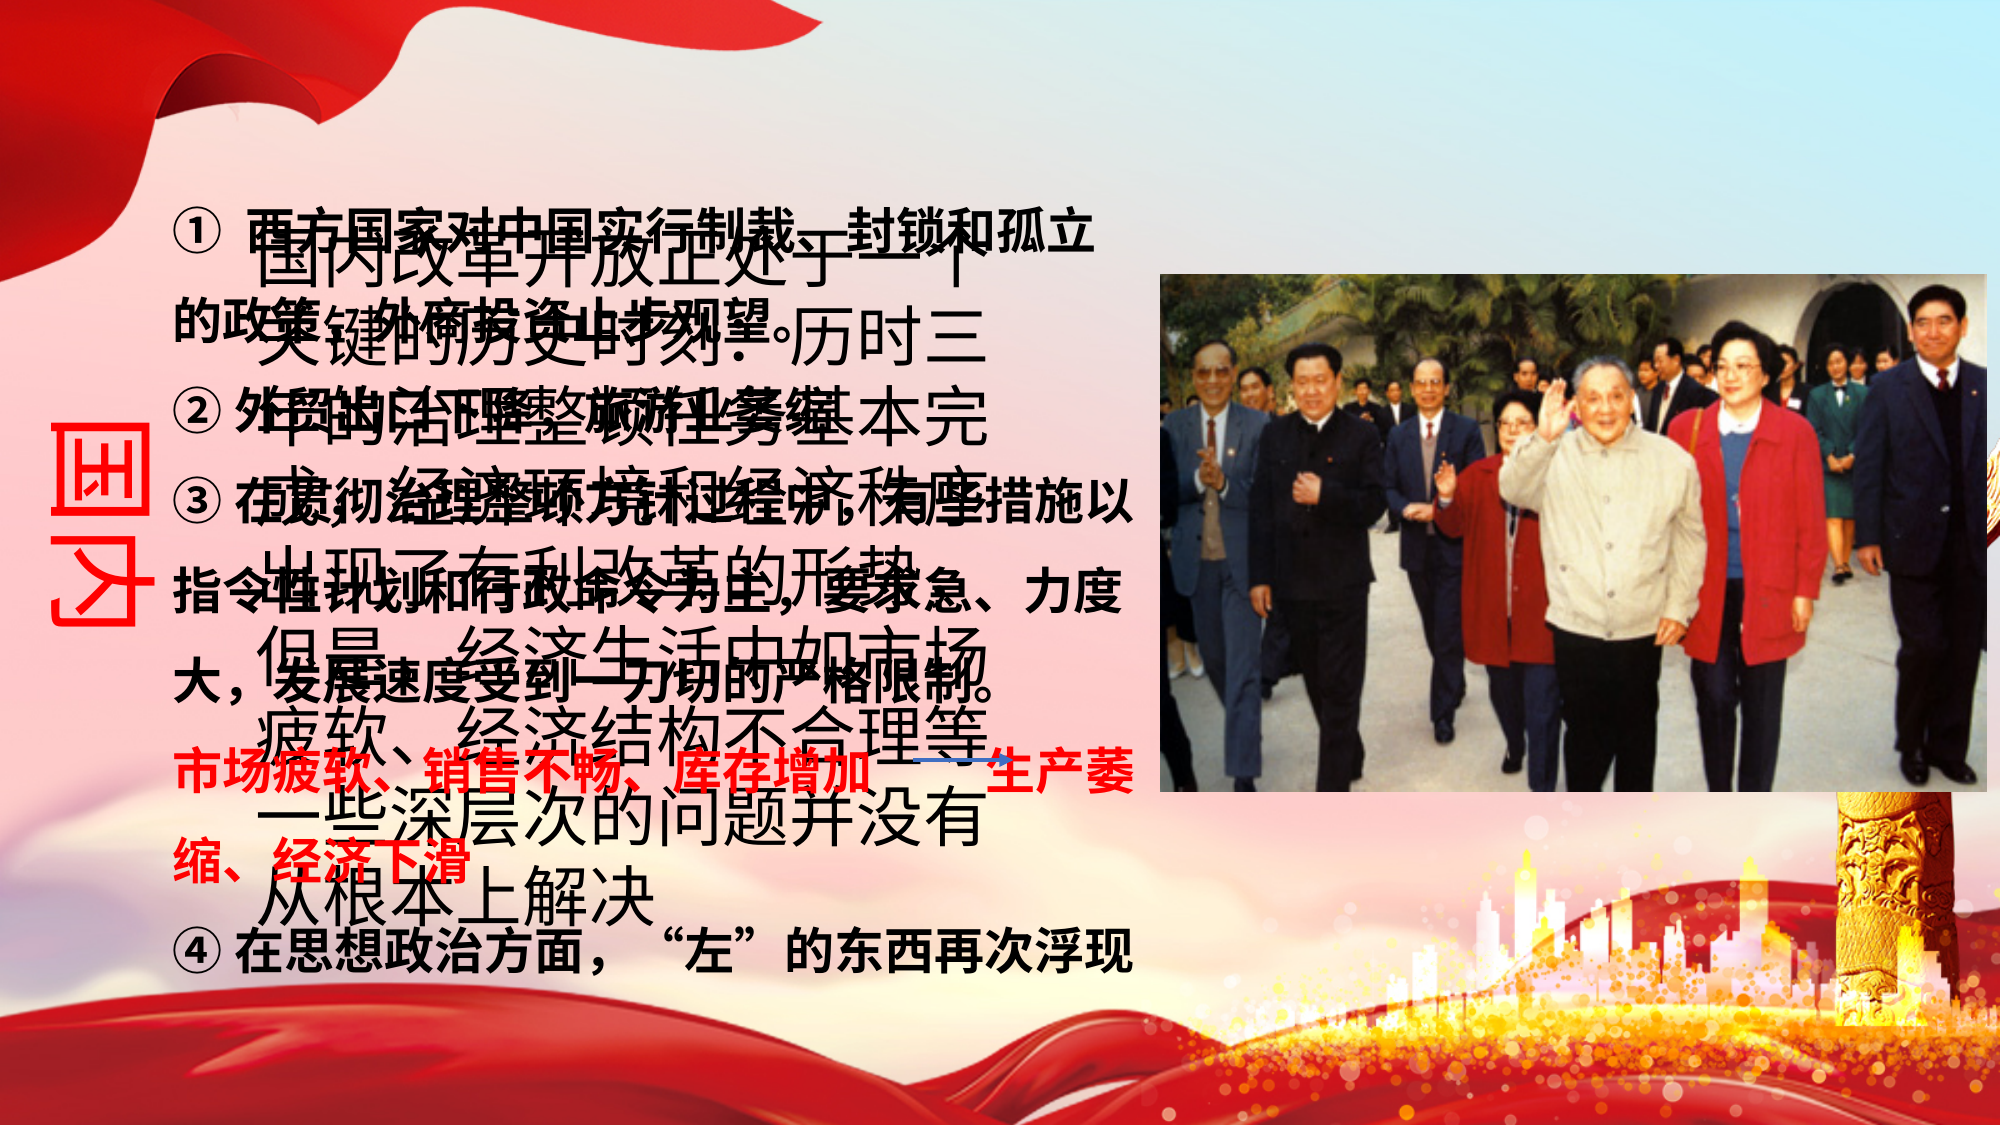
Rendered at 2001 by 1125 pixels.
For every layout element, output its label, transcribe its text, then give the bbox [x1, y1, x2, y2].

text_box ① 西方国家对中国实行制裁、封锁和孤立的政策，外商投资止步观望。 ②外贸出口下降，旅游业萎缩 ③在贯彻治理整顿方针过程中，有些措施以指令性计划和行政命令为主，要求急、力度大，发展速度受到一刀切的严格限制。 市场疲软、销售不畅、库存增加 生产萎缩、经济下滑 ④在思想政治方面，“左”的东西再次浮现 [157, 162, 1160, 988]
picture [0, 0, 2000, 1125]
text_box 国内 [13, 398, 157, 792]
